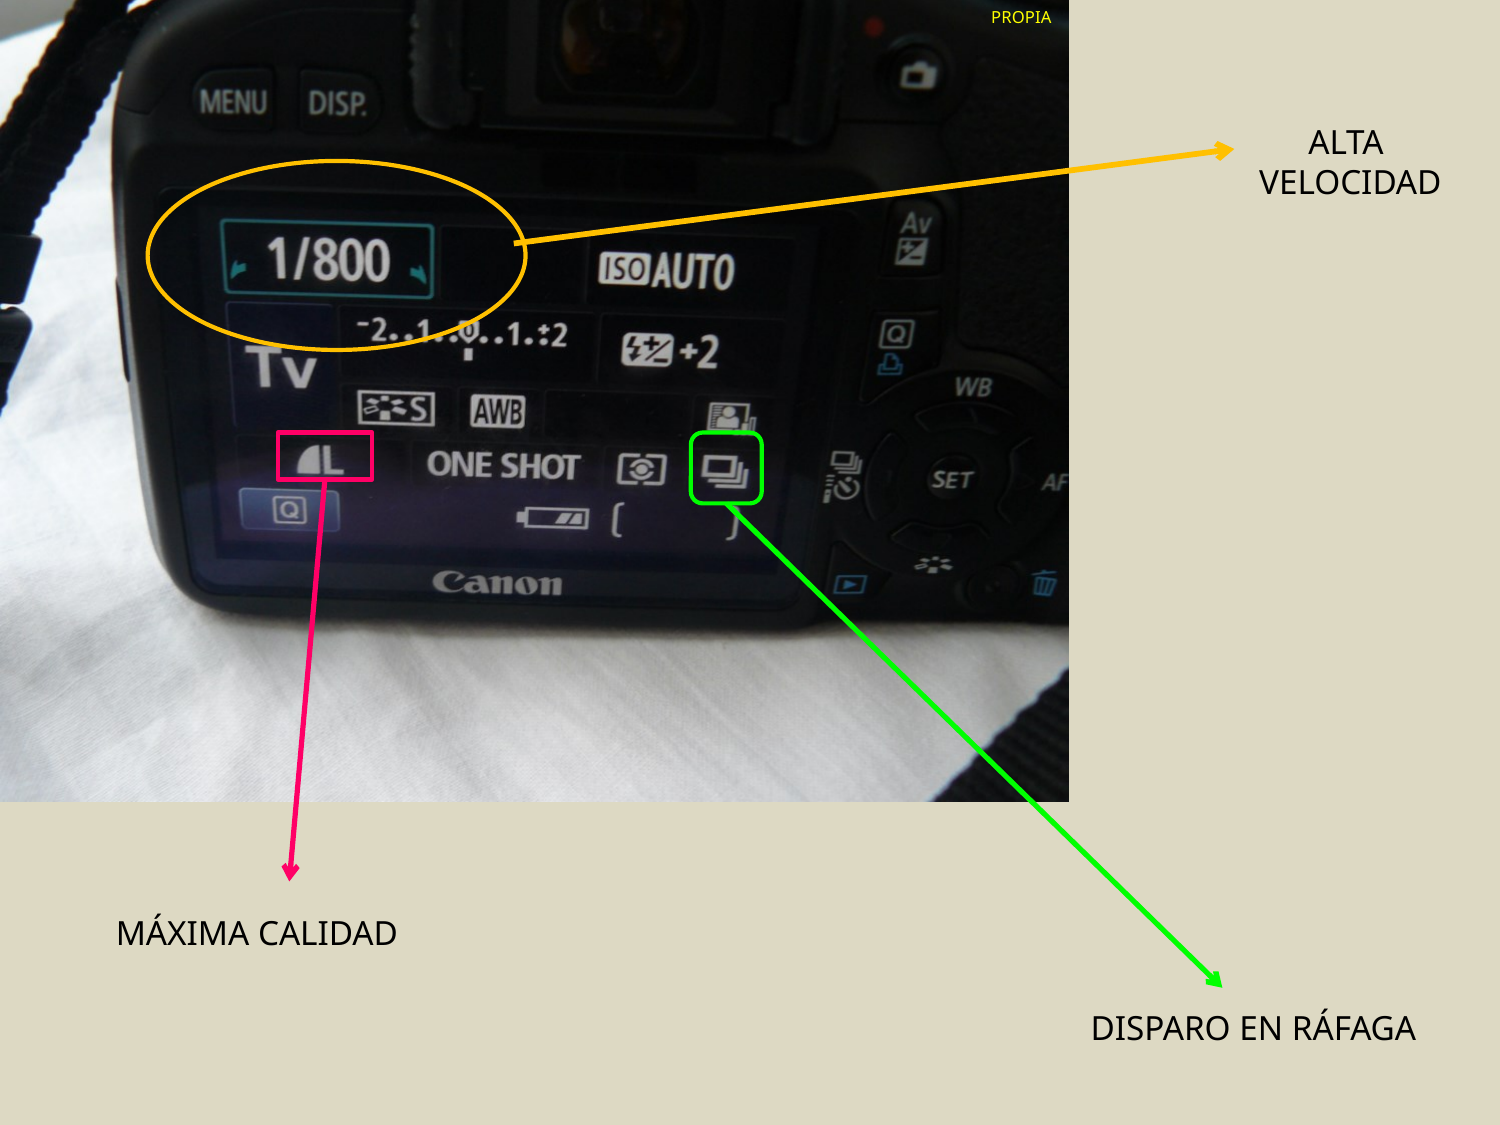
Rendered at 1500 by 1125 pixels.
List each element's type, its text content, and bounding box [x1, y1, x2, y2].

text_box MÁXIMA CALIDAD [100, 904, 414, 960]
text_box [726, 503, 1223, 988]
picture [0, 0, 1070, 802]
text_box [288, 479, 325, 882]
text_box ALTA VELOCIDAD [1244, 113, 1457, 209]
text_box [513, 148, 1235, 244]
text_box DISPARO EN RÁFAGA [1075, 999, 1432, 1055]
